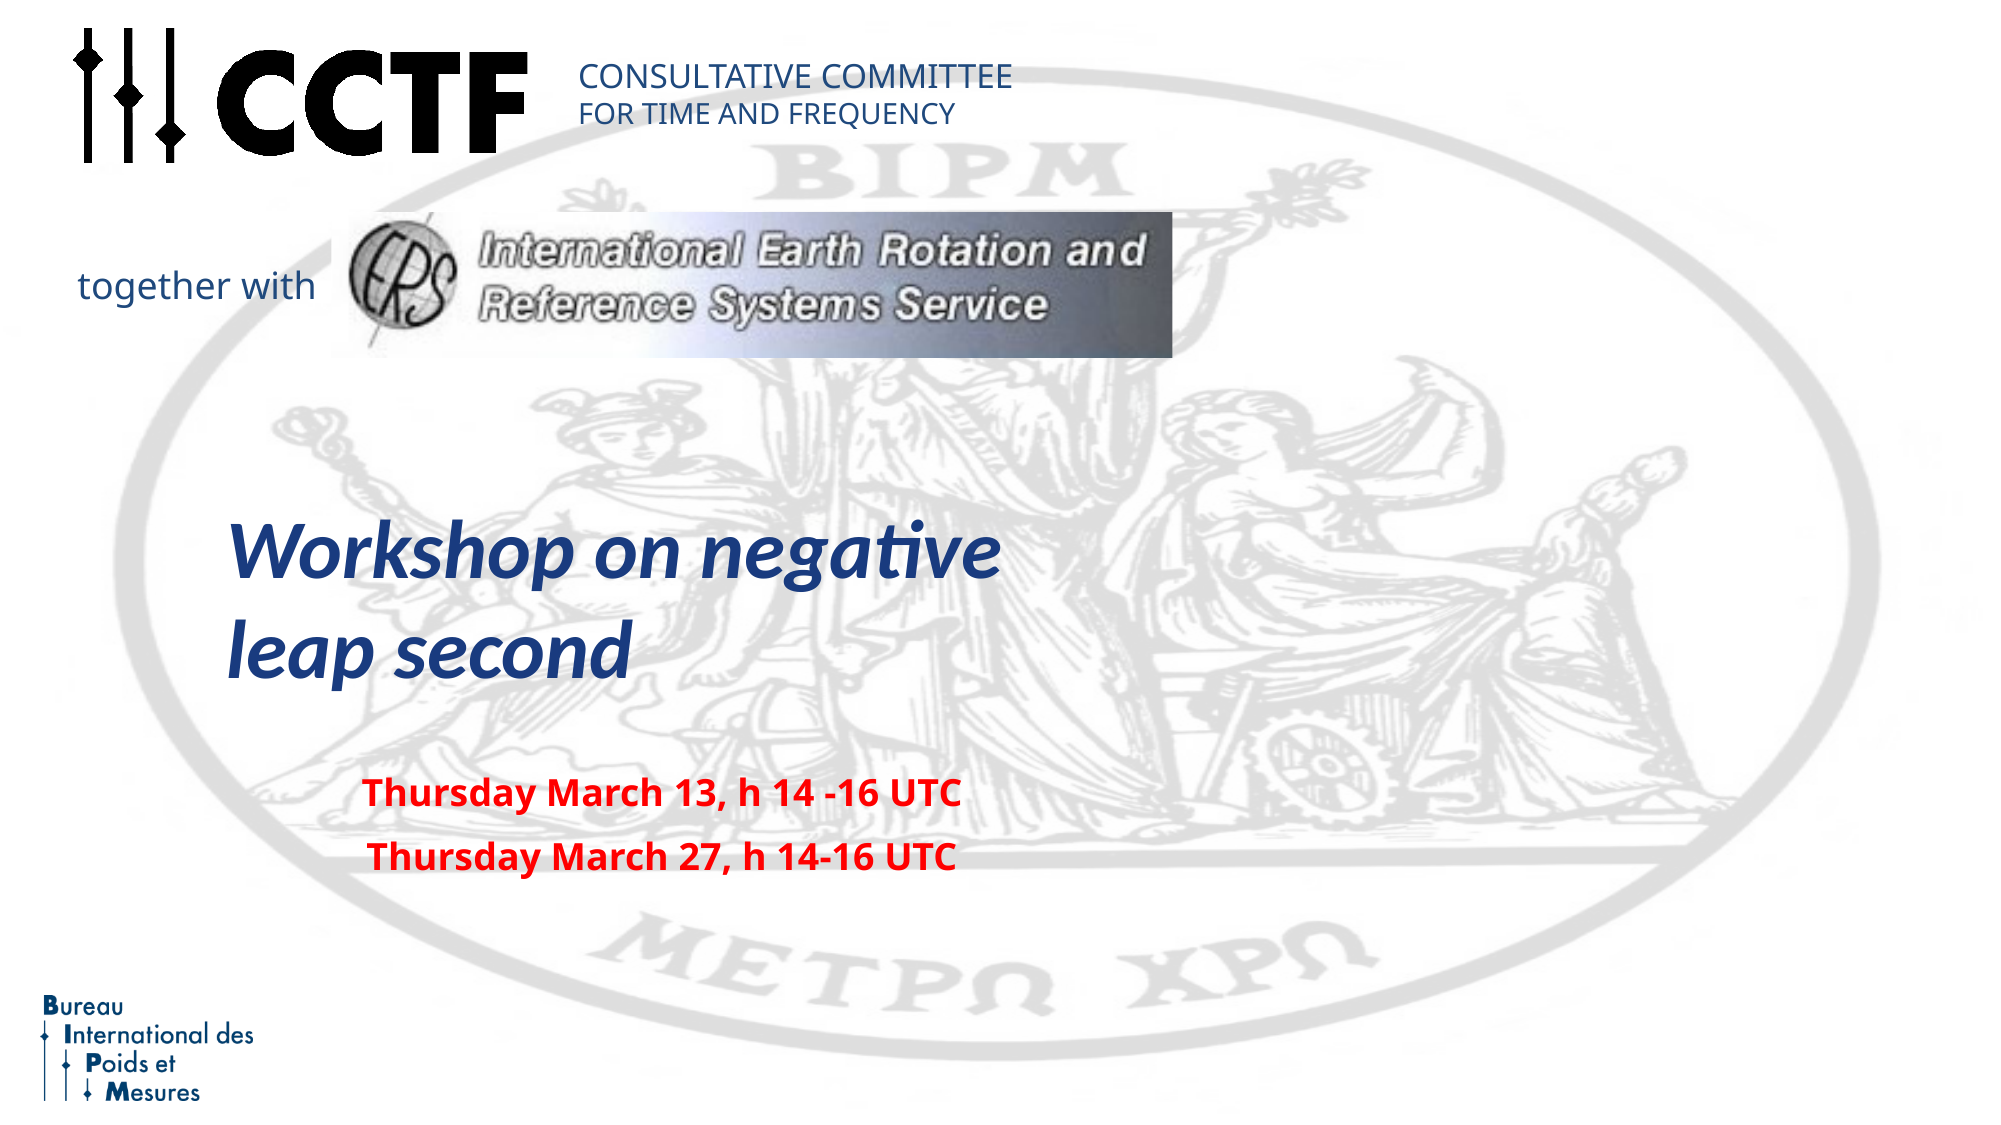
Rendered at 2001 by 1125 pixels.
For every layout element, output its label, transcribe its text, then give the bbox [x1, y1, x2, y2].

picture [331, 212, 1173, 358]
text_box together with [62, 254, 326, 315]
picture [46, 28, 583, 163]
text_box Workshop on negative leap second Thursday March 13, h 14 -16 UTC Thursday March 27, h 14-16 UTC [211, 488, 1113, 973]
picture [40, 995, 253, 1101]
text_box CONSULTATIVE COMMITTEE FOR TIME AND FREQUENCY [563, 47, 1235, 178]
